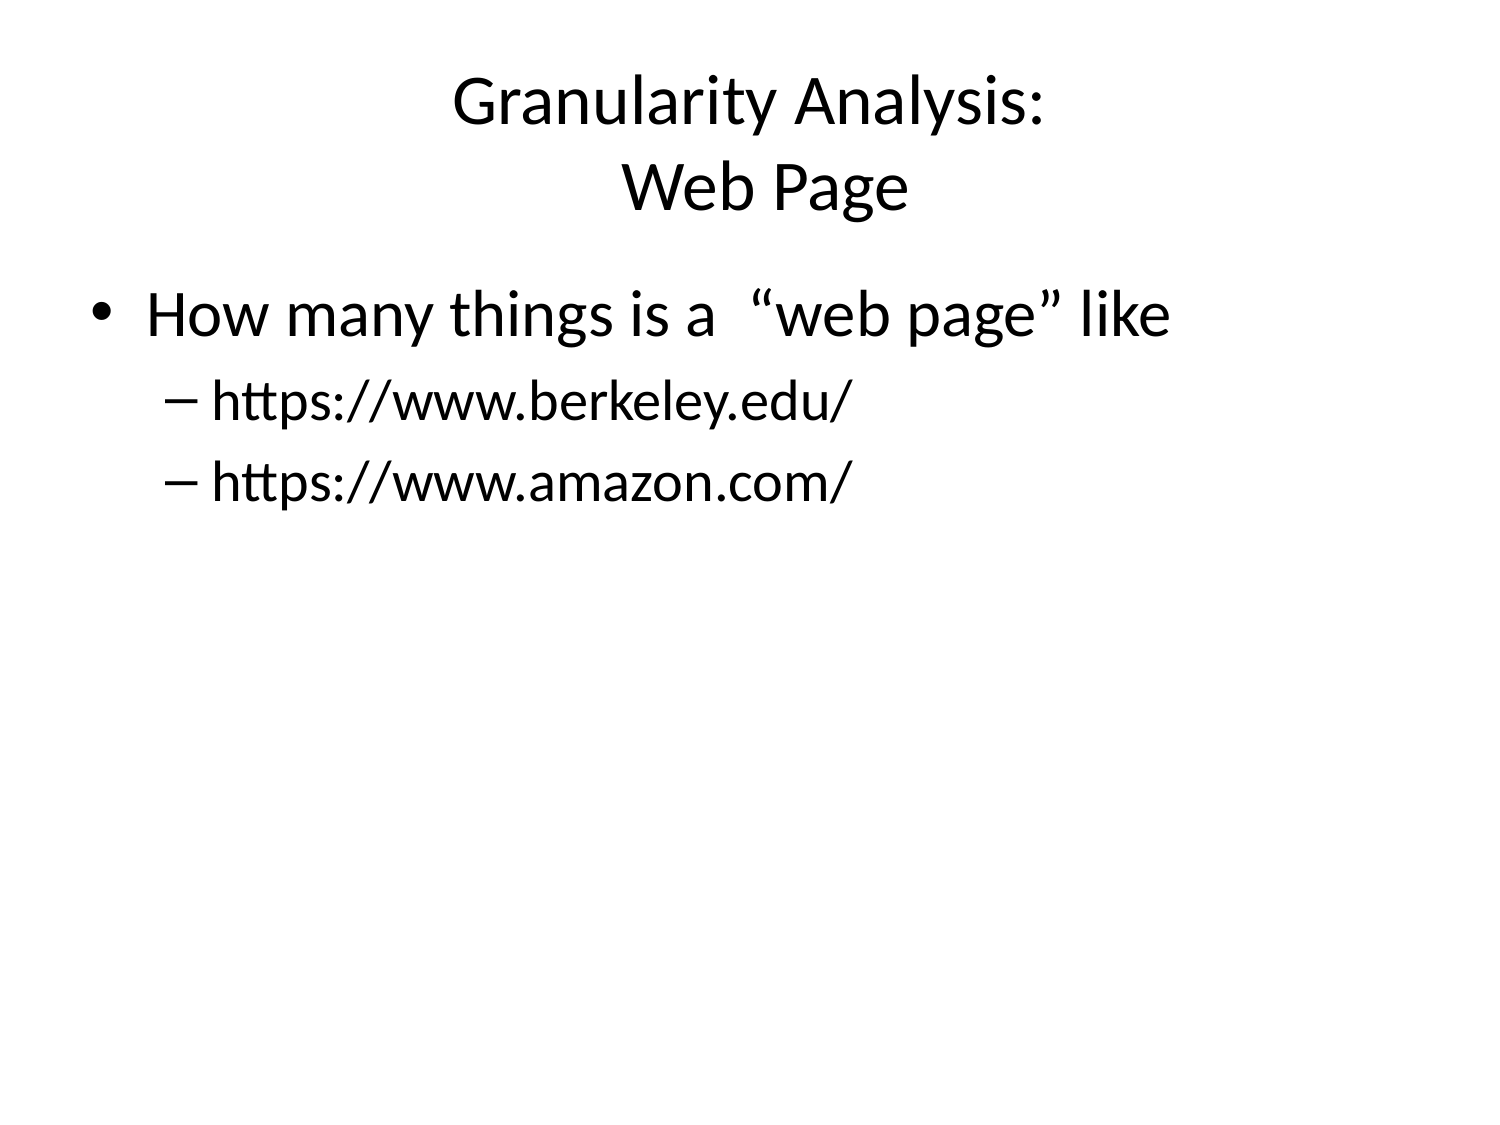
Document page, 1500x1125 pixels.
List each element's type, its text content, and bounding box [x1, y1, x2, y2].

list How many things is a “web page” like https://www.berkeley.edu/ https://www.amazon.com/ [75, 262, 1425, 1005]
title Granularity Analysis: Web Page [75, 45, 1425, 233]
